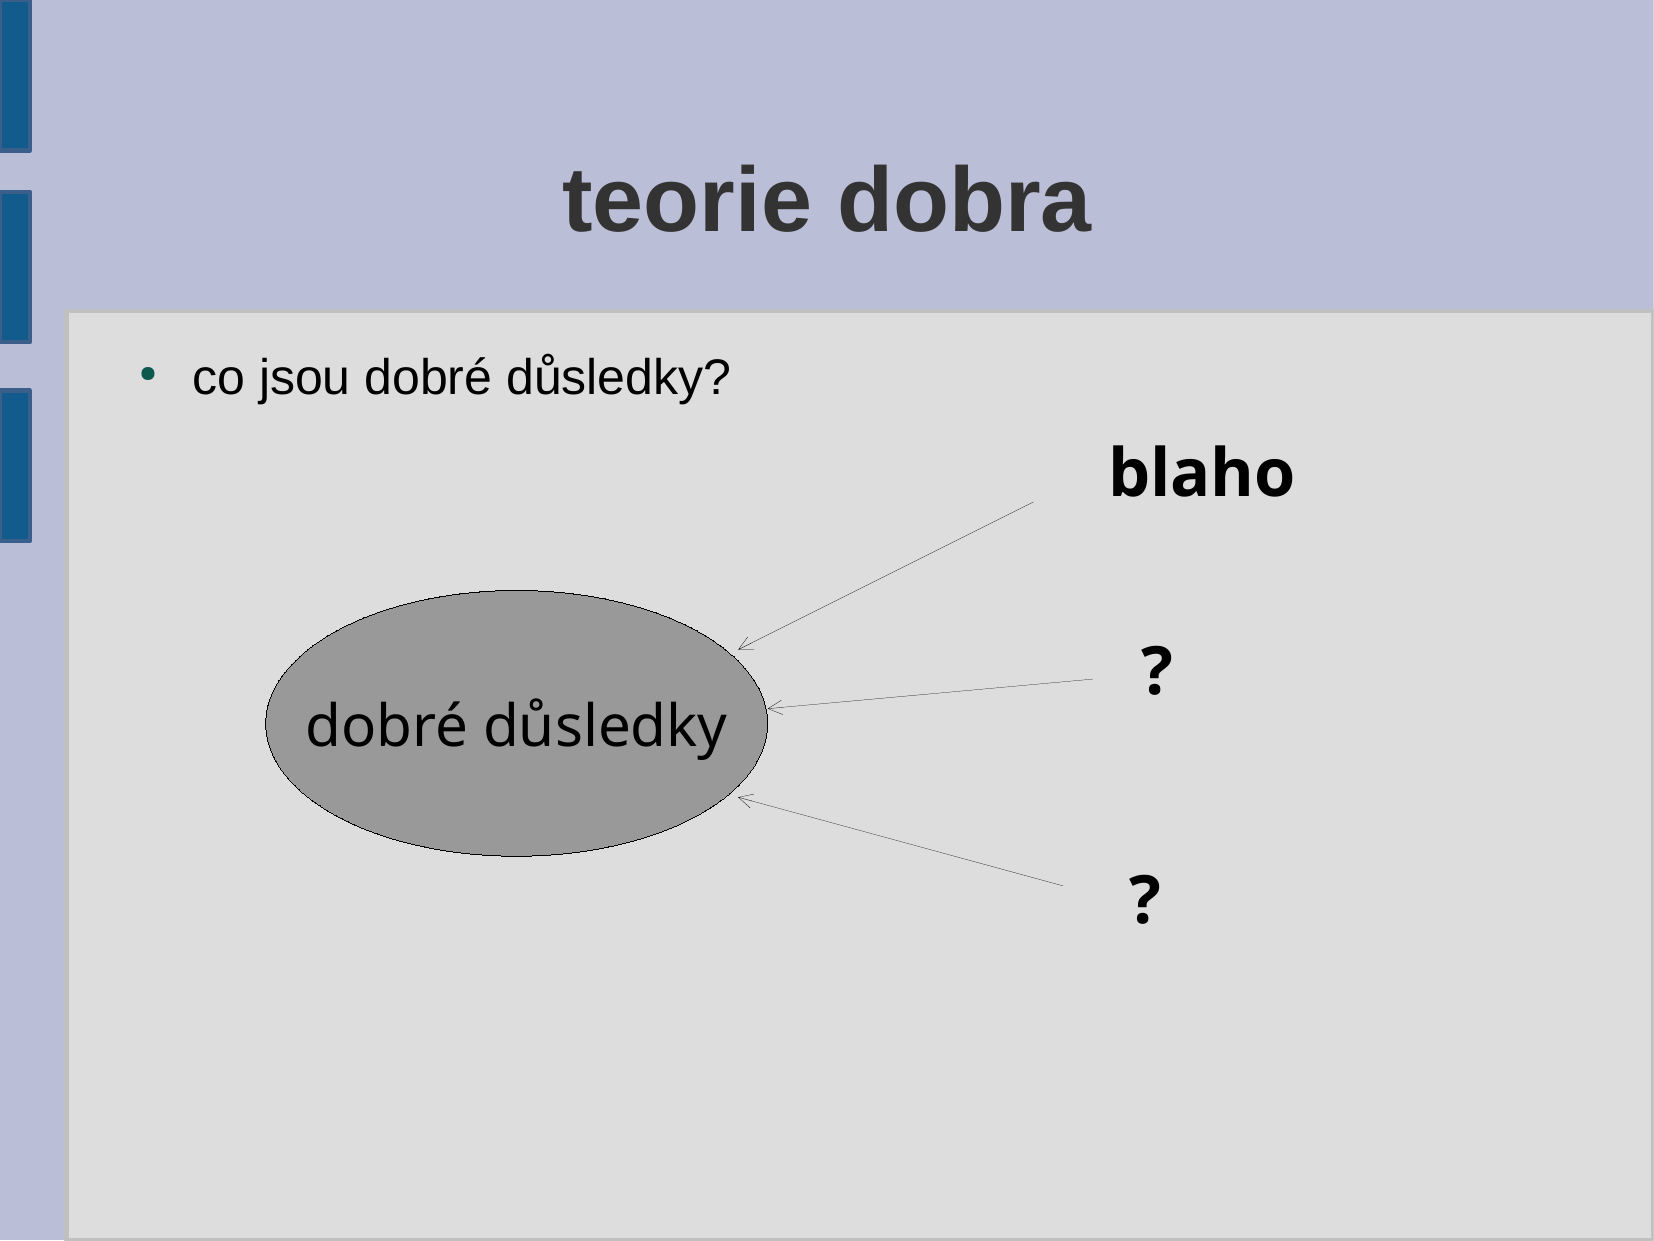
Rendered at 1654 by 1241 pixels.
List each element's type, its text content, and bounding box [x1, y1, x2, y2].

title teorie dobra [121, 98, 1534, 291]
list co jsou dobré důsledky? [121, 344, 1534, 1112]
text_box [265, 422, 1321, 946]
